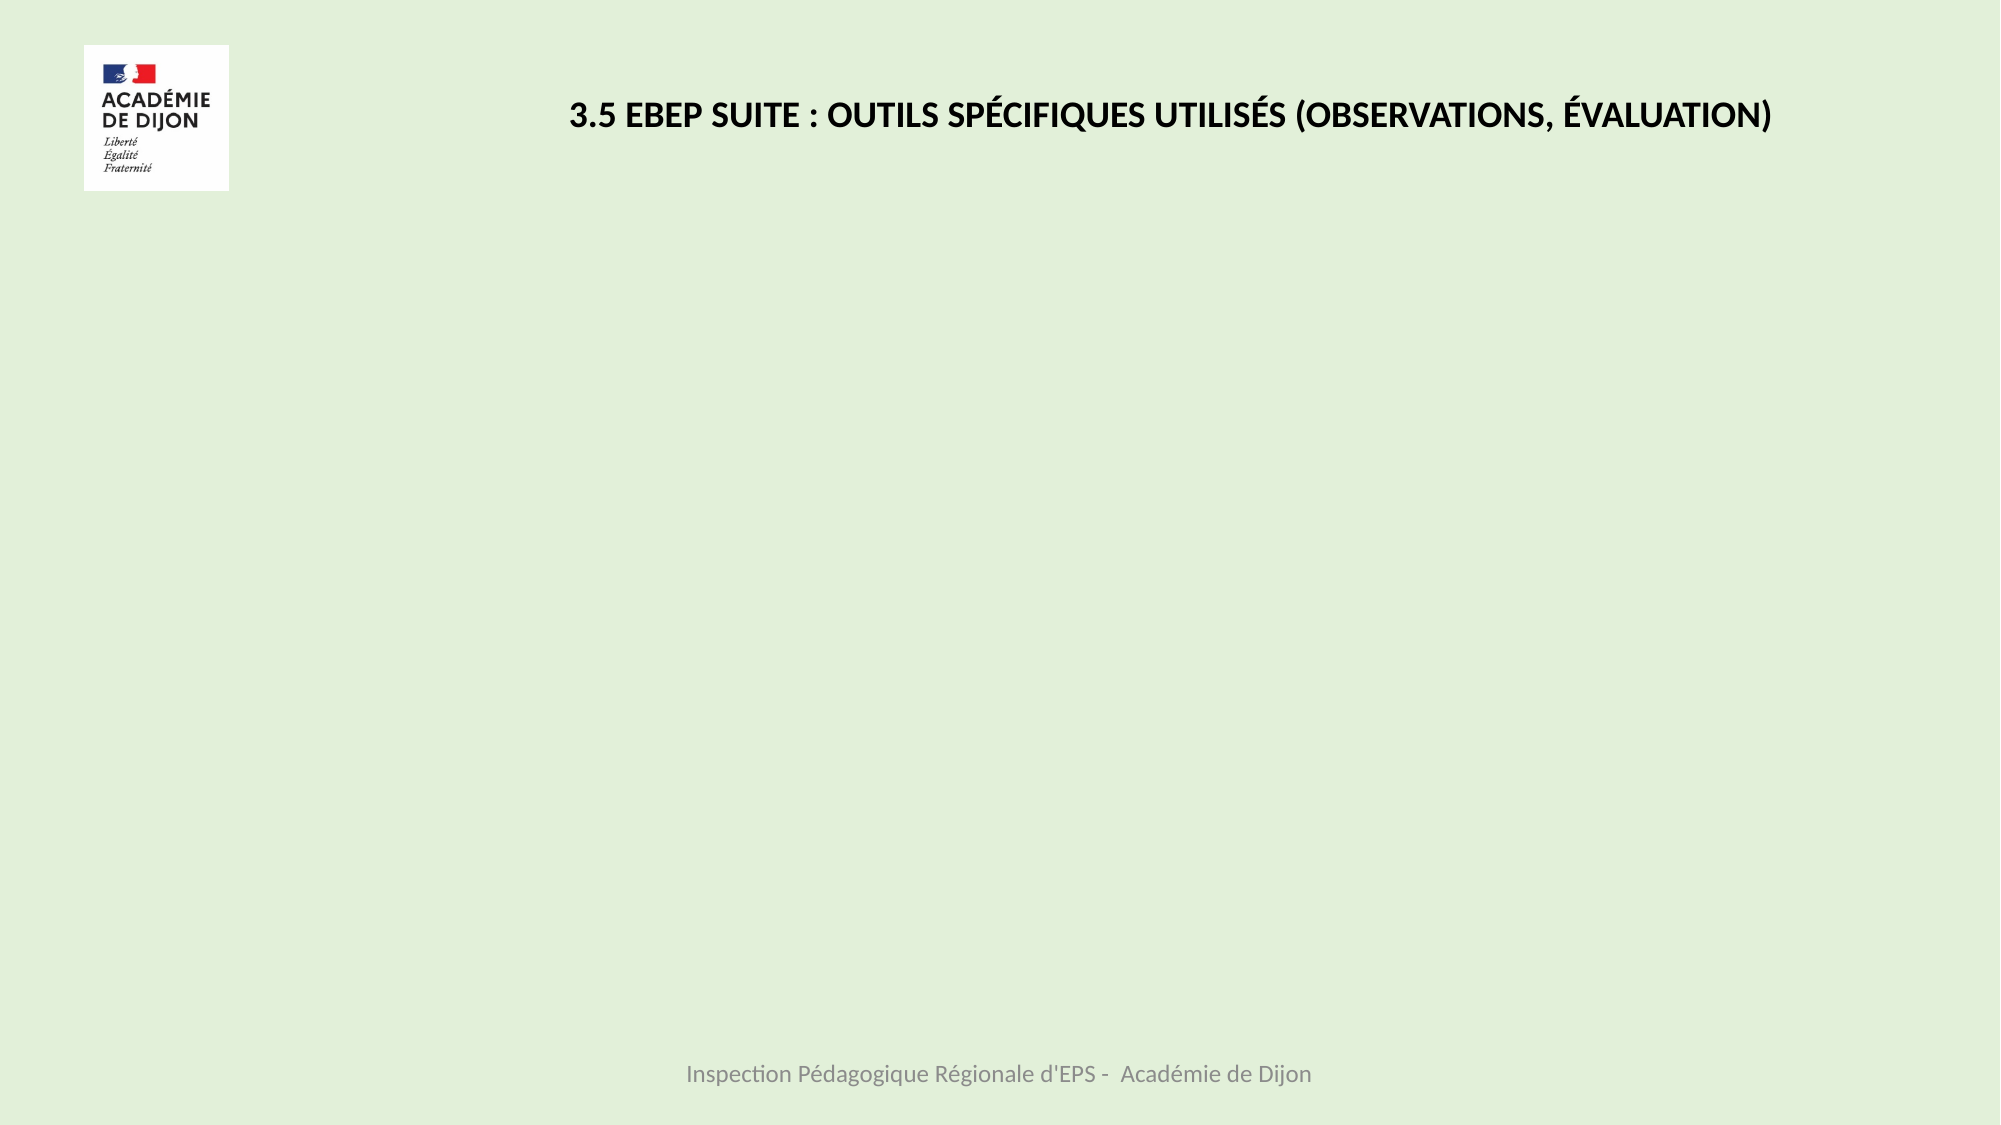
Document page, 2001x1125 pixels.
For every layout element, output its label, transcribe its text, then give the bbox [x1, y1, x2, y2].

text_box 3.5 EBEP SUITE : OUTILS SPÉCIFIQUES UTILISÉS (OBSERVATIONS, ÉVALUATION) [383, 82, 1969, 262]
footer Inspection Pédagogique Régionale d'EPS - Académie de Dijon [662, 1042, 1338, 1103]
picture [84, 45, 229, 192]
